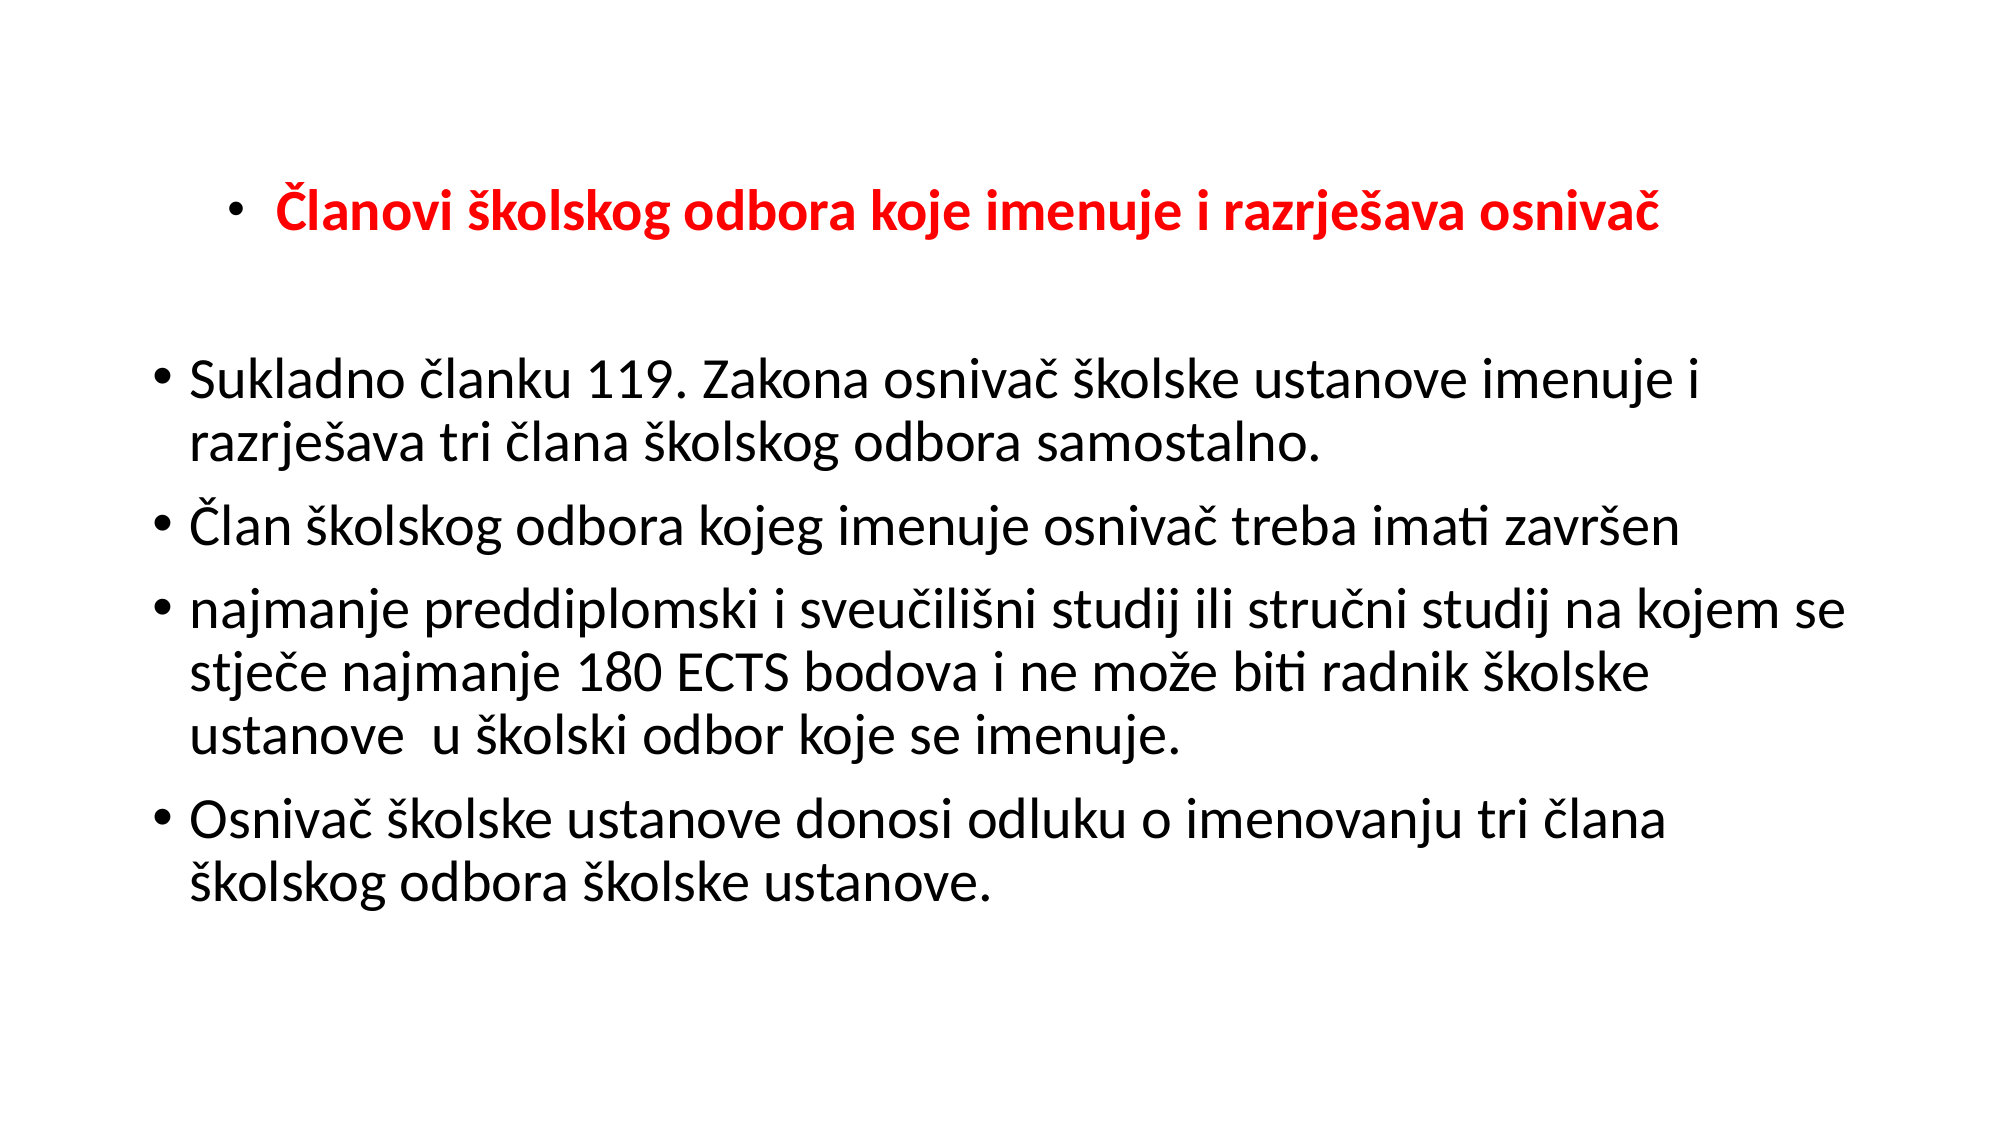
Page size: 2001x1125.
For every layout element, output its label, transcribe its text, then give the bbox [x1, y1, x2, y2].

list Članovi školskog odbora koje imenuje i razrješava osnivač Sukladno članku 119. Zakona osnivač školske ustanove imenuje i razrješava tri člana školskog odbora samostalno. Član školskog odbora kojeg imenuje osnivač treba imati završen najmanje preddiplomski i sveučilišni studij ili stručni studij na kojem se stječe najmanje 180 ECTS bodova i ne može biti radnik školske ustanove u školski odbor koje se imenuje. Osnivač školske ustanove donosi odluku o imenovanju tri člana školskog odbora školske ustanove. [137, 172, 1863, 1014]
